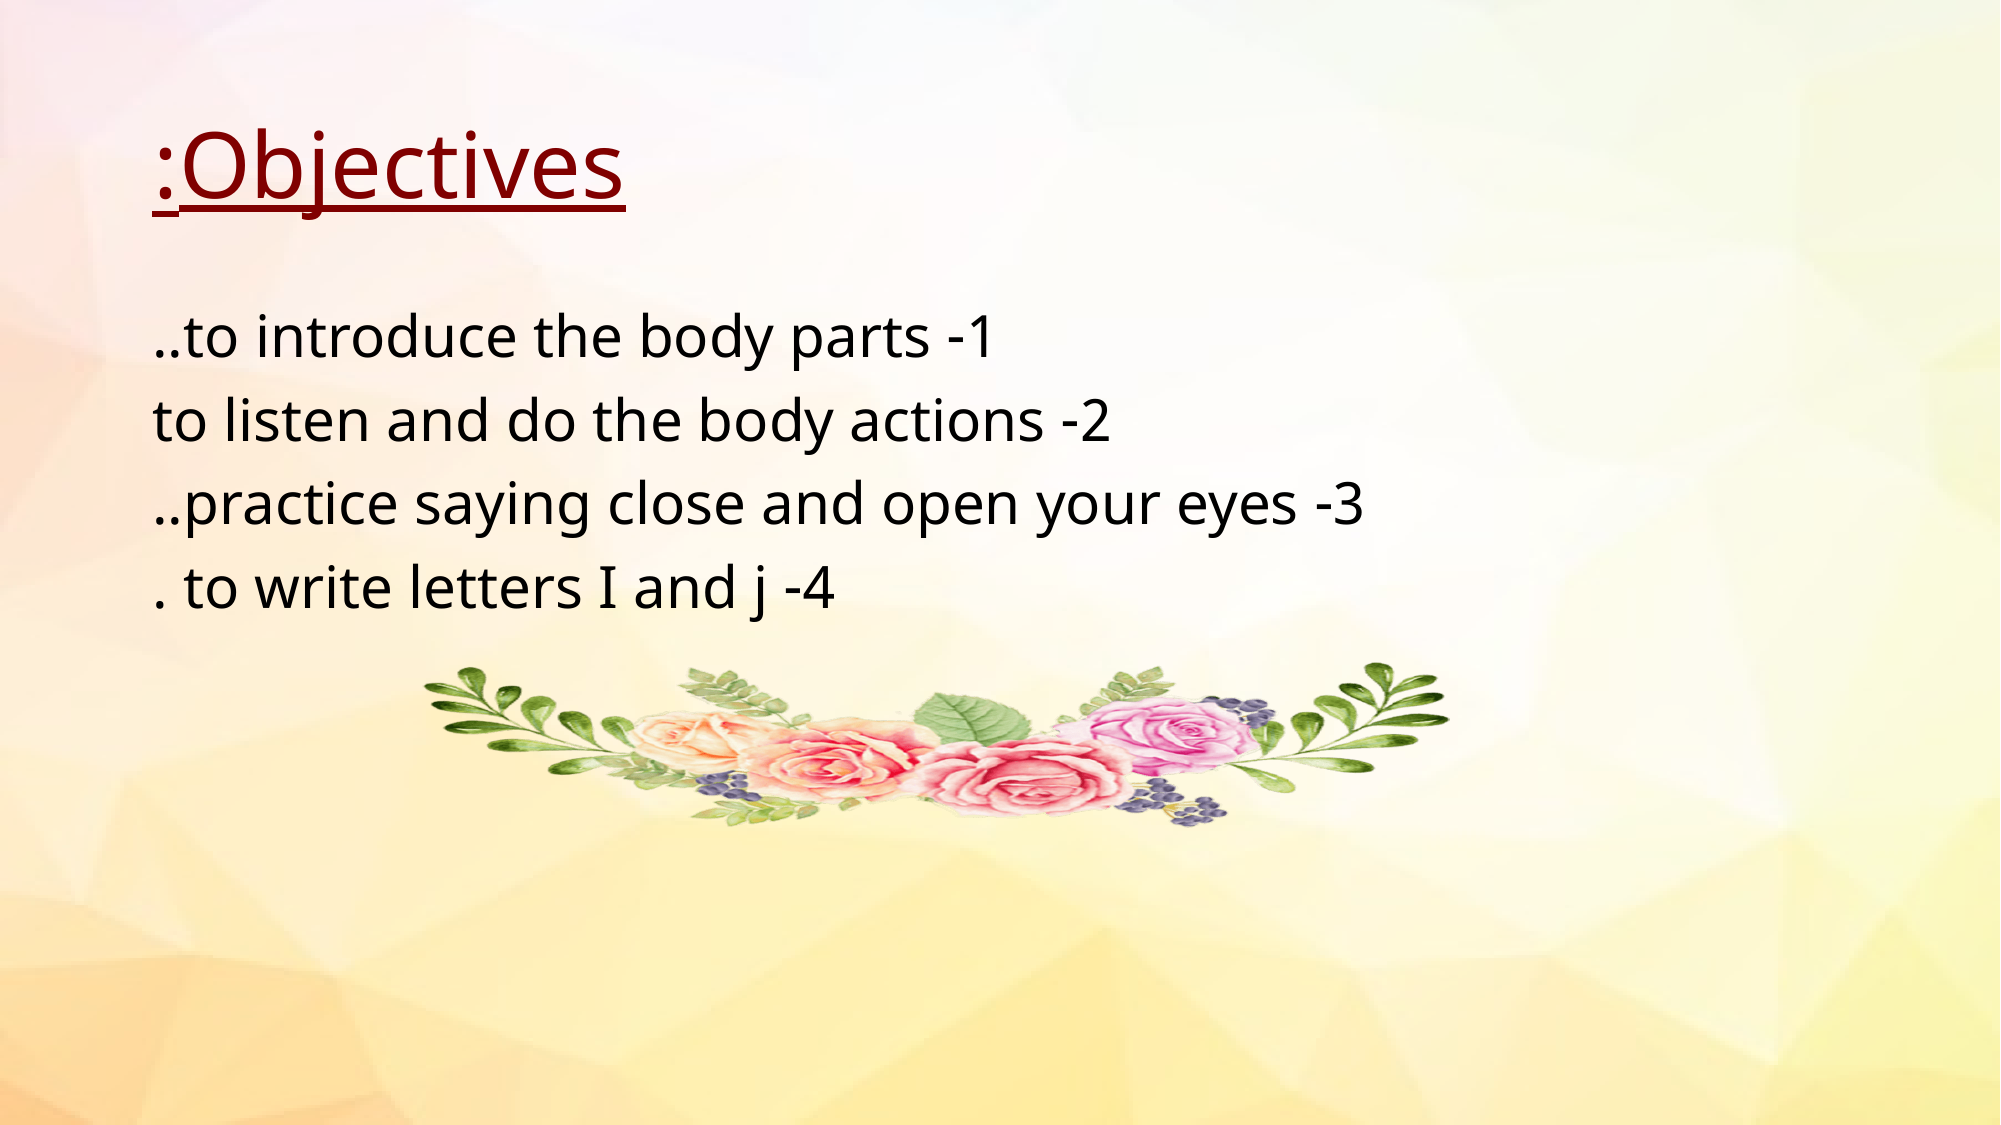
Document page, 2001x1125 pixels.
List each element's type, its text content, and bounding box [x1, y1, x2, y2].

title Objectives: [137, 59, 1863, 278]
list 1- to introduce the body parts.. 2- to listen and do the body actions 3- practice saying close and open your eyes.. 4- to write letters I and j . [137, 299, 1863, 1014]
picture [249, 475, 1621, 1014]
